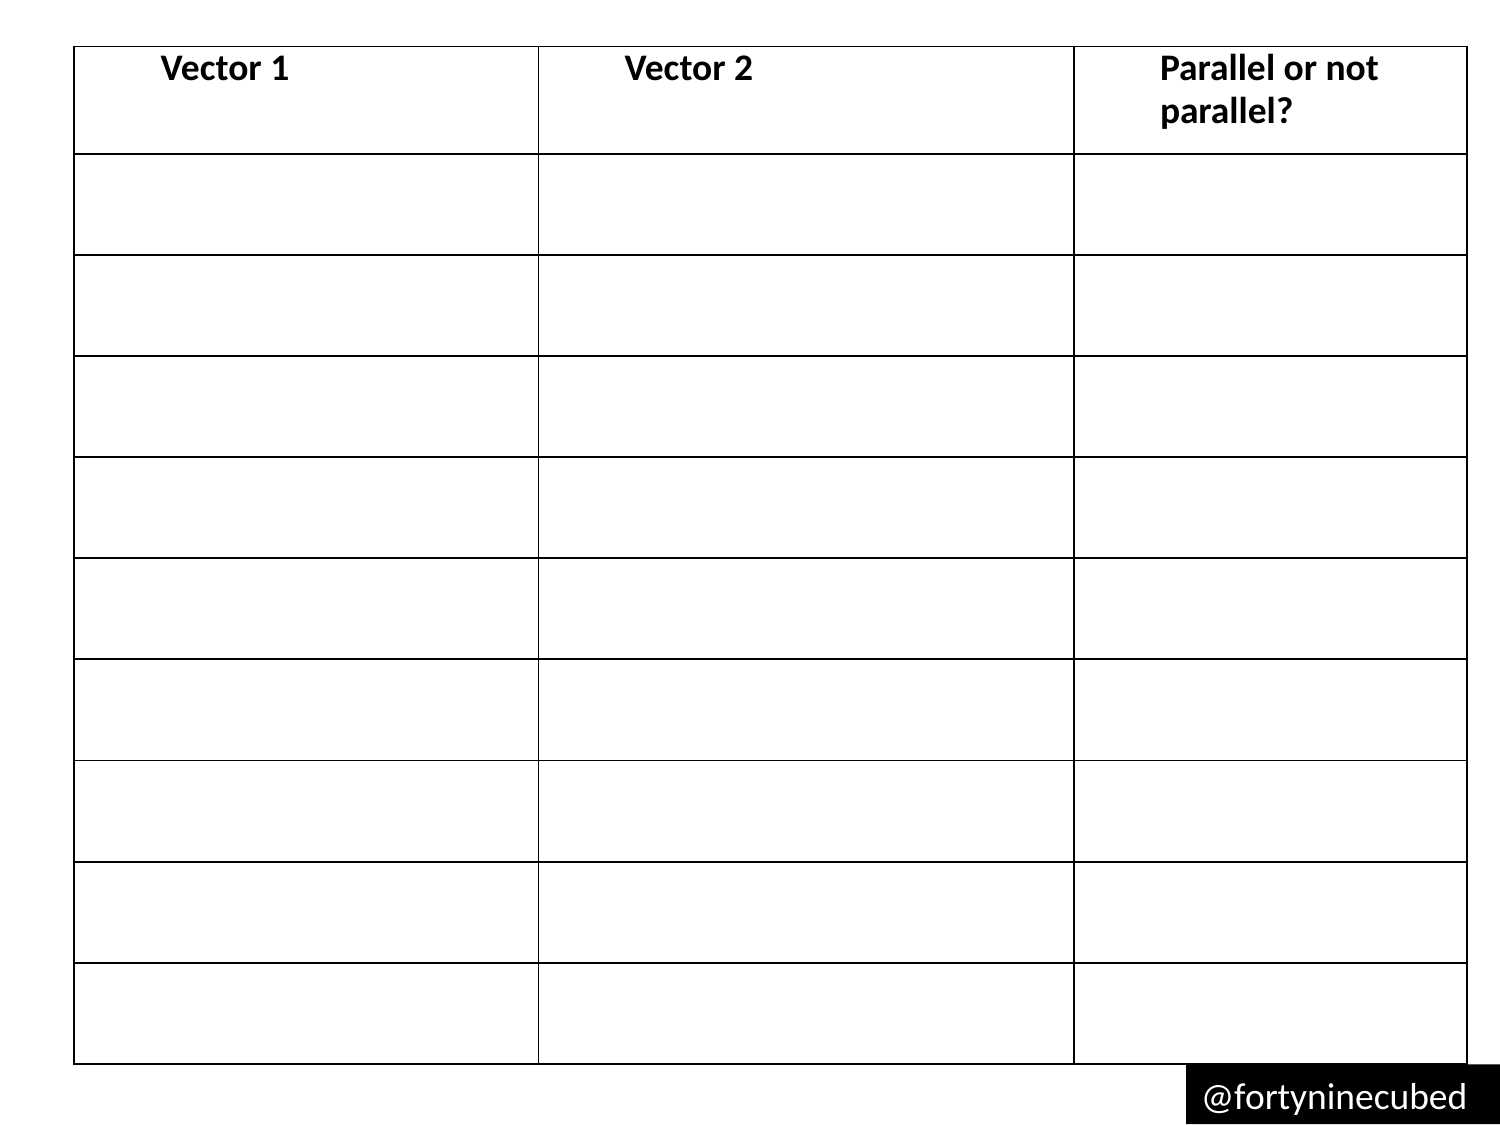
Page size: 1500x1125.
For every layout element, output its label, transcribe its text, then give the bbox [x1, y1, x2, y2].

text_box @fortyninecubed [1186, 1064, 1500, 1125]
